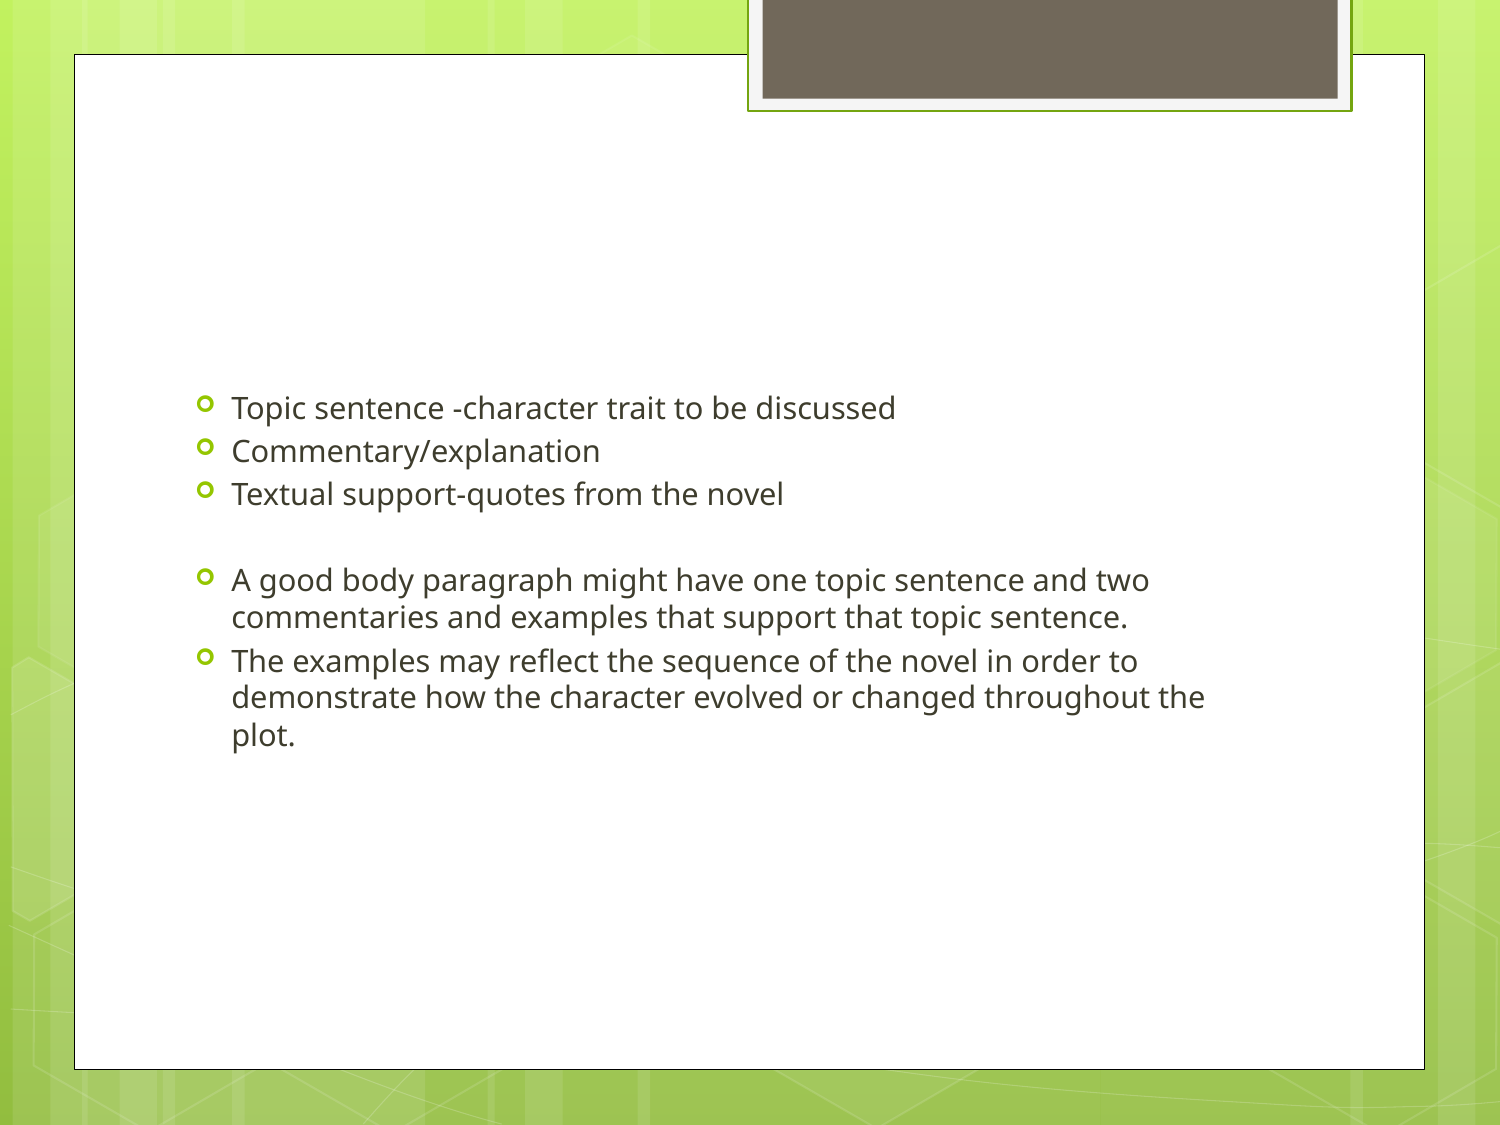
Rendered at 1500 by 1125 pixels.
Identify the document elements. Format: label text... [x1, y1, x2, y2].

list Topic sentence -character trait to be discussed Commentary/explanation Textual support-quotes from the novel A good body paragraph might have one topic sentence and two commentaries and examples that support that topic sentence. The examples may reflect the sequence of the novel in order to demonstrate how the character evolved or changed throughout the plot. [171, 381, 1283, 957]
